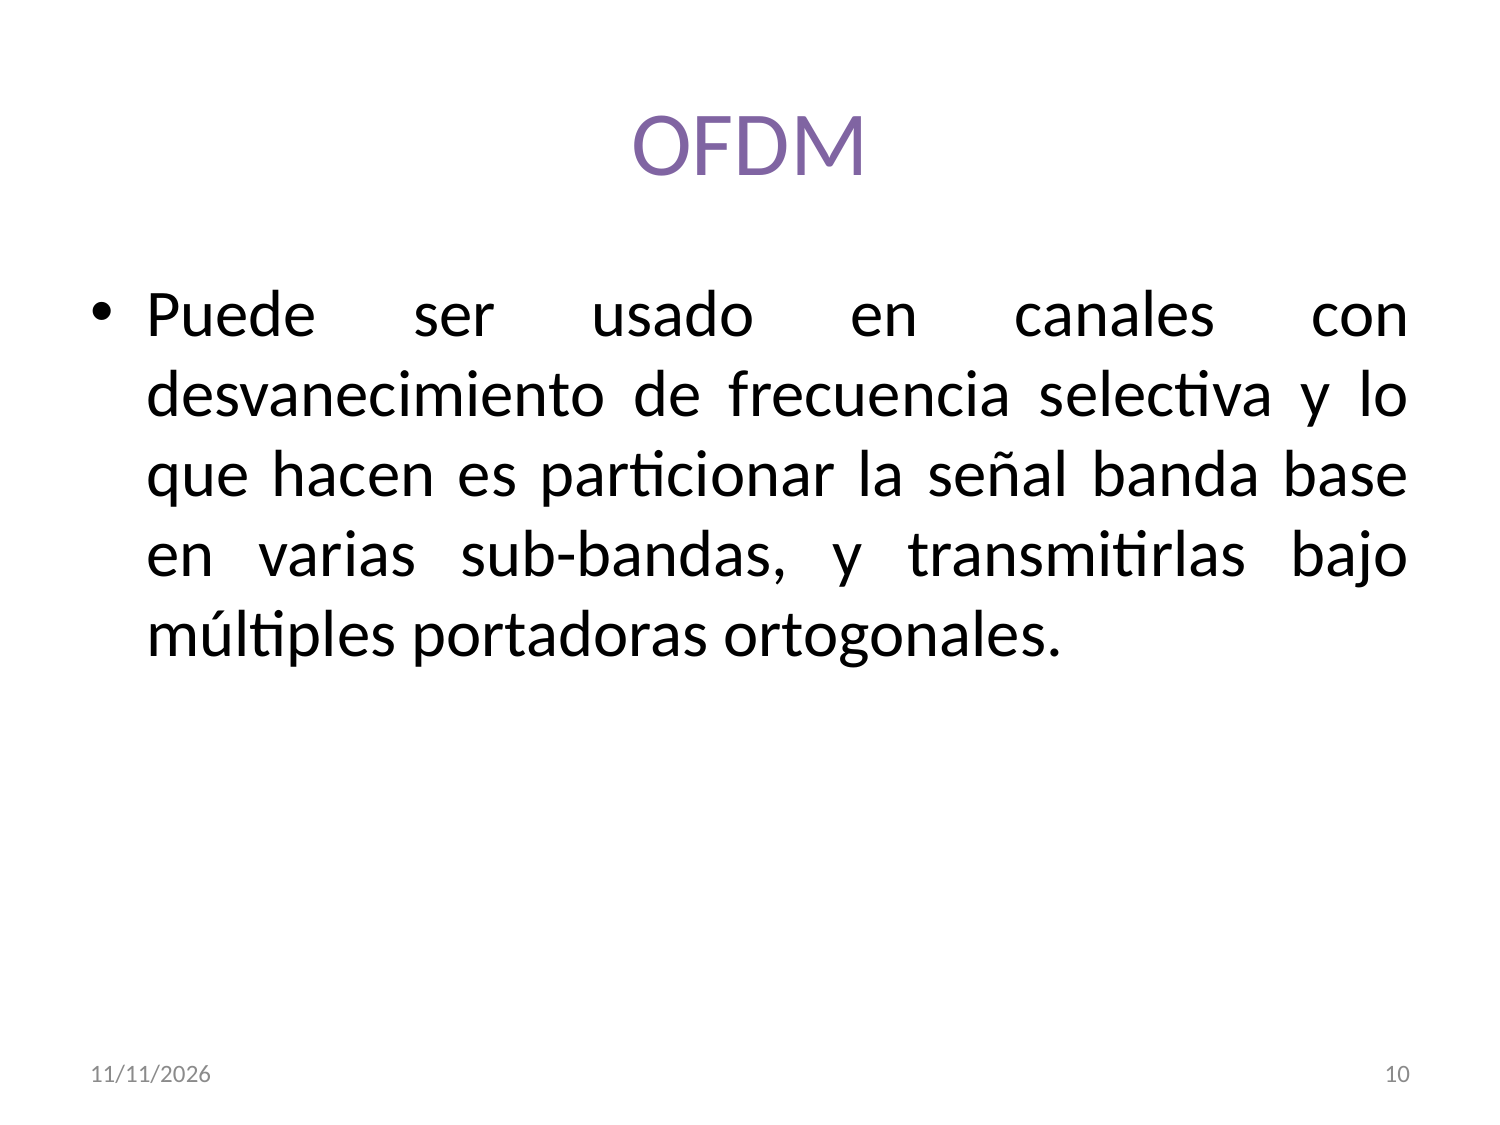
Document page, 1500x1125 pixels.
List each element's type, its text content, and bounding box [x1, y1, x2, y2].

title OFDM [75, 45, 1425, 233]
list Puede ser usado en canales con desvanecimiento de frecuencia selectiva y lo que hacen es particionar la señal banda base en varias sub-bandas, y transmitirlas bajo múltiples portadoras ortogonales. [75, 262, 1425, 1005]
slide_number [75, 1042, 425, 1103]
slide_number 10 [1074, 1042, 1425, 1103]
